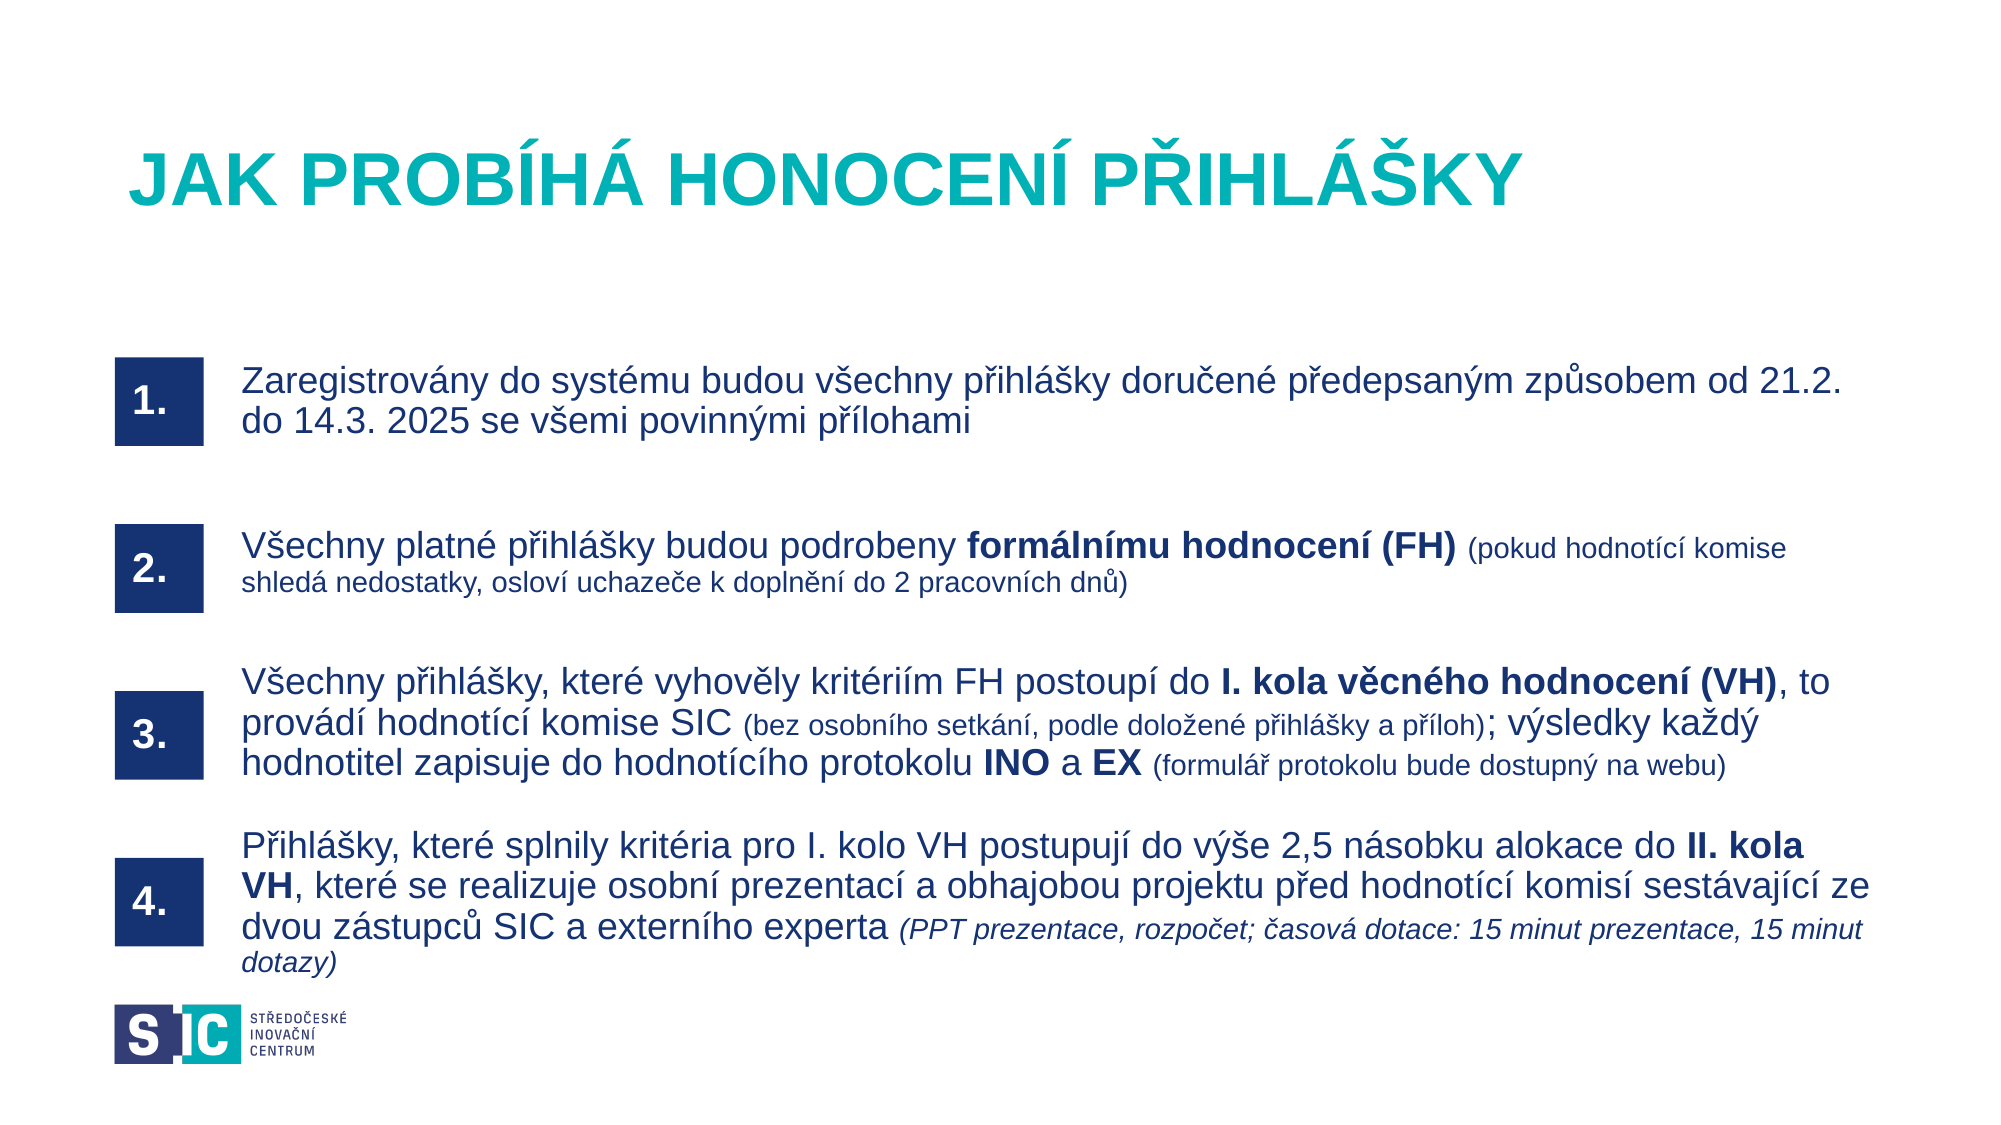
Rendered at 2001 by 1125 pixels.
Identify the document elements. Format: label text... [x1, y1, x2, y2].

list Přihlášky, které splnily kritéria pro I. kolo VH postupují do výše 2,5 násobku alokace do II. kola VH, které se realizuje osobní prezentací a obhajobou projektu před hodnotící komisí sestávající ze dvou zástupců SIC a externího experta (PPT prezentace, rozpočet; časová dotace: 15 minut prezentace, 15 minut dotazy) [226, 843, 1886, 962]
list Všechny platné přihlášky budou podrobeny formálnímu hodnocení (FH) (pokud hodnotící komise shledá nedostatky, osloví uchazeče k doplnění do 2 pracovních dnů) [226, 503, 1886, 622]
list 1. [105, 347, 214, 456]
list Všechny přihlášky, které vyhověly kritériím FH postoupí do I. kola věcného hodnocení (VH), to provádí hodnotící komise SIC (bez osobního setkání, podle doložené přihlášky a příloh); výsledky každý hodnotitel zapisuje do hodnotícího protokolu INO a EX (formulář protokolu bude dostupný na webu) [226, 661, 1851, 780]
list Zaregistrovány do systému budou všechny přihlášky doručené předepsaným způsobem od 21.2. do 14.3. 2025 se všemi povinnými přílohami [226, 342, 1886, 461]
title JAK PROBÍHÁ HONOCENÍ PŘIHLÁŠKY [114, 122, 1886, 241]
picture [114, 1004, 347, 1064]
list 2. [105, 514, 214, 623]
list 3. [105, 681, 214, 790]
list 4. [105, 848, 214, 957]
